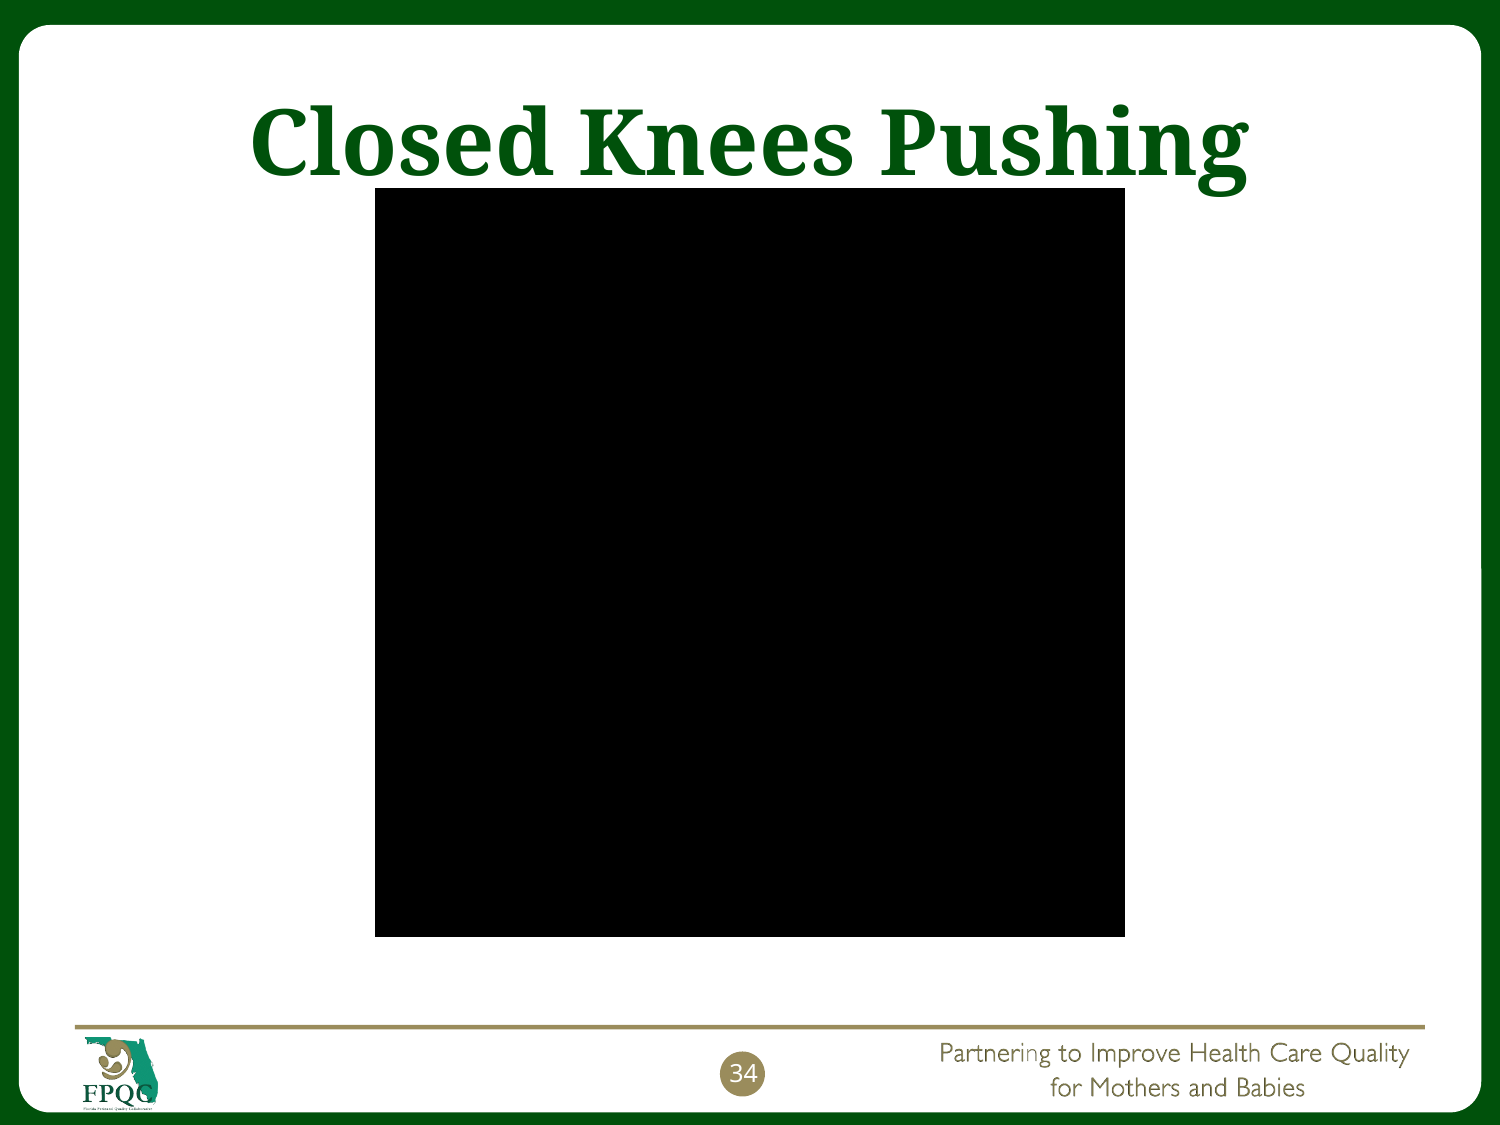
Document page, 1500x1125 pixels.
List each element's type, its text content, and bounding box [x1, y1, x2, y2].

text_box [374, 187, 1126, 938]
picture [937, 1037, 1418, 1105]
picture [82, 1037, 162, 1112]
slide_number 34 [712, 1050, 775, 1103]
title Closed Knees Pushing [75, 45, 1425, 233]
